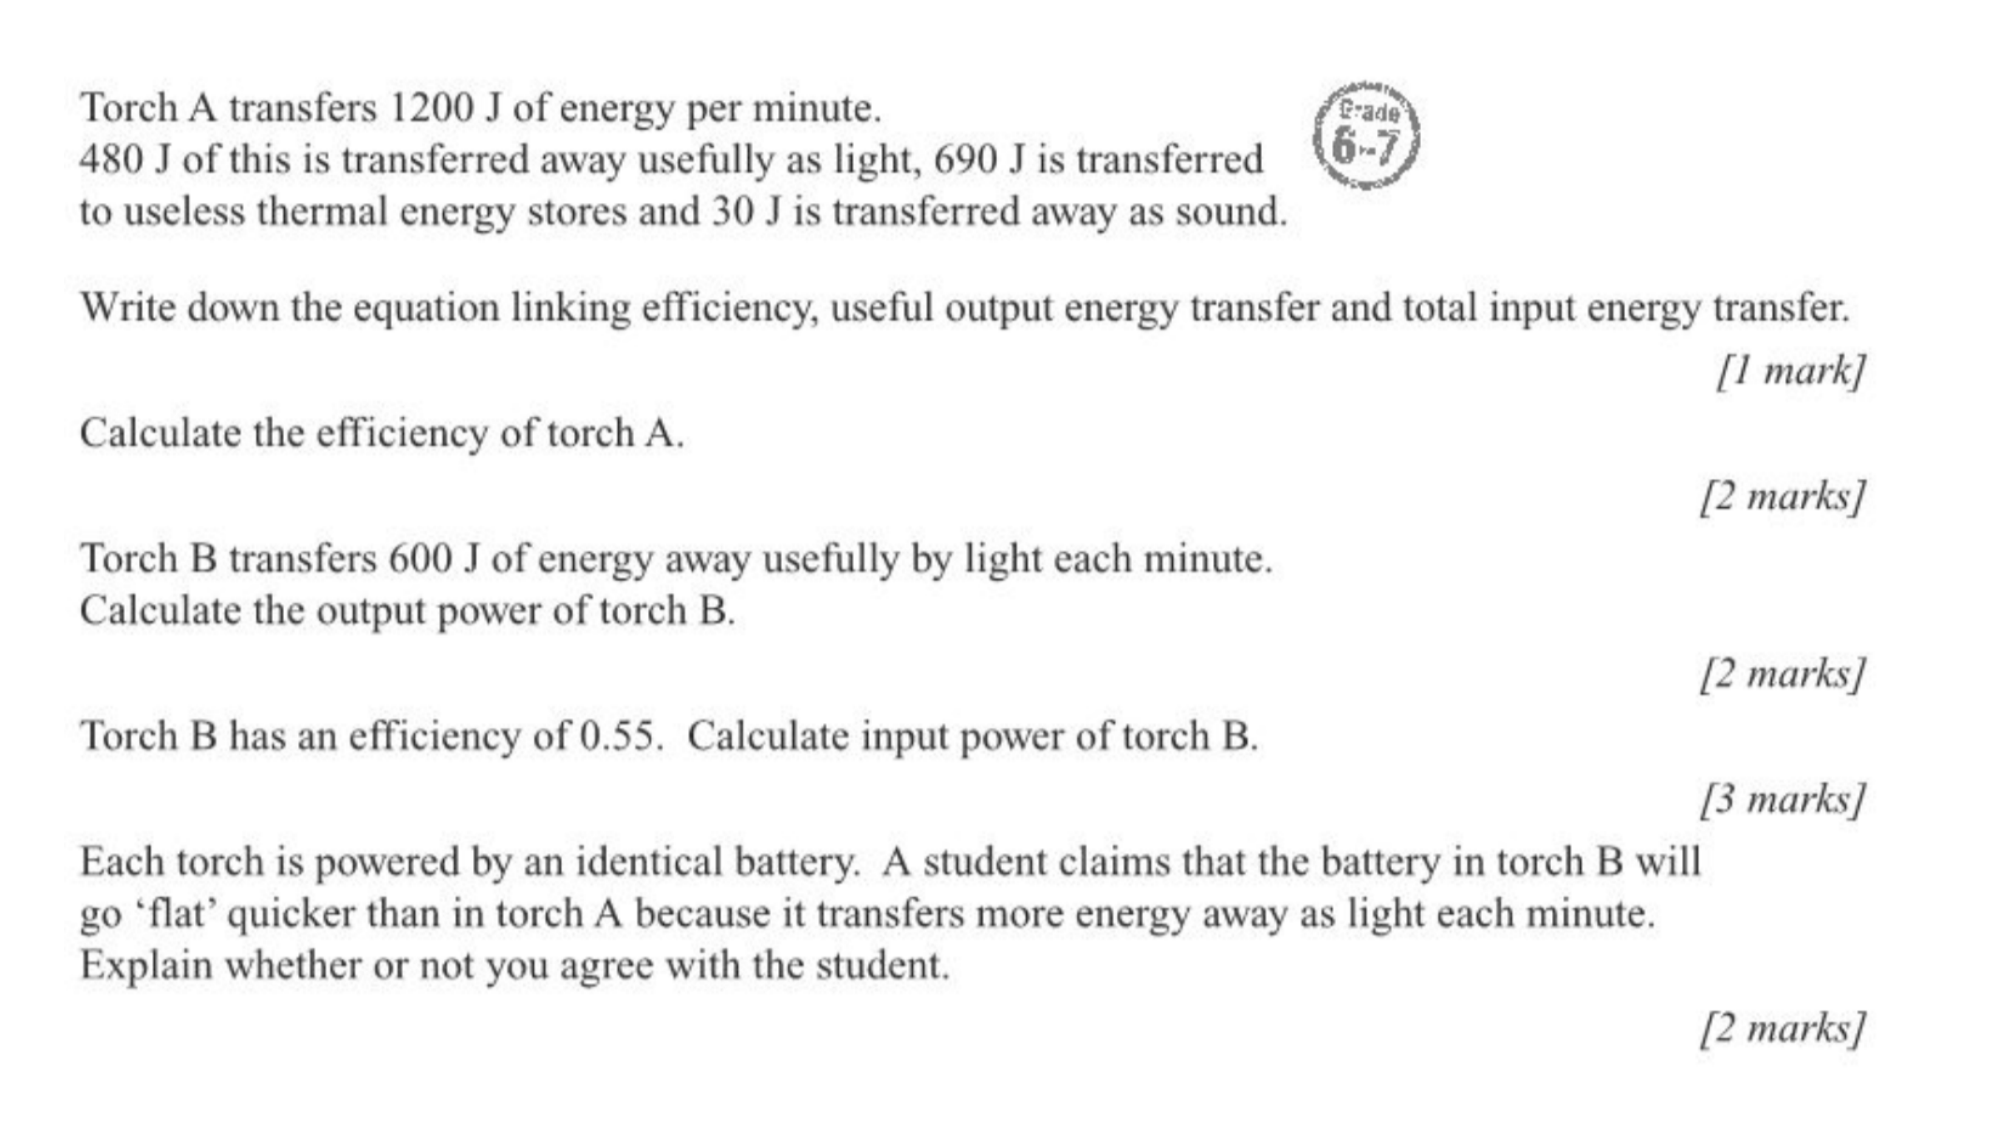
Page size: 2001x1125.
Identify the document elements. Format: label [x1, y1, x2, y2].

picture [63, 61, 1896, 1077]
